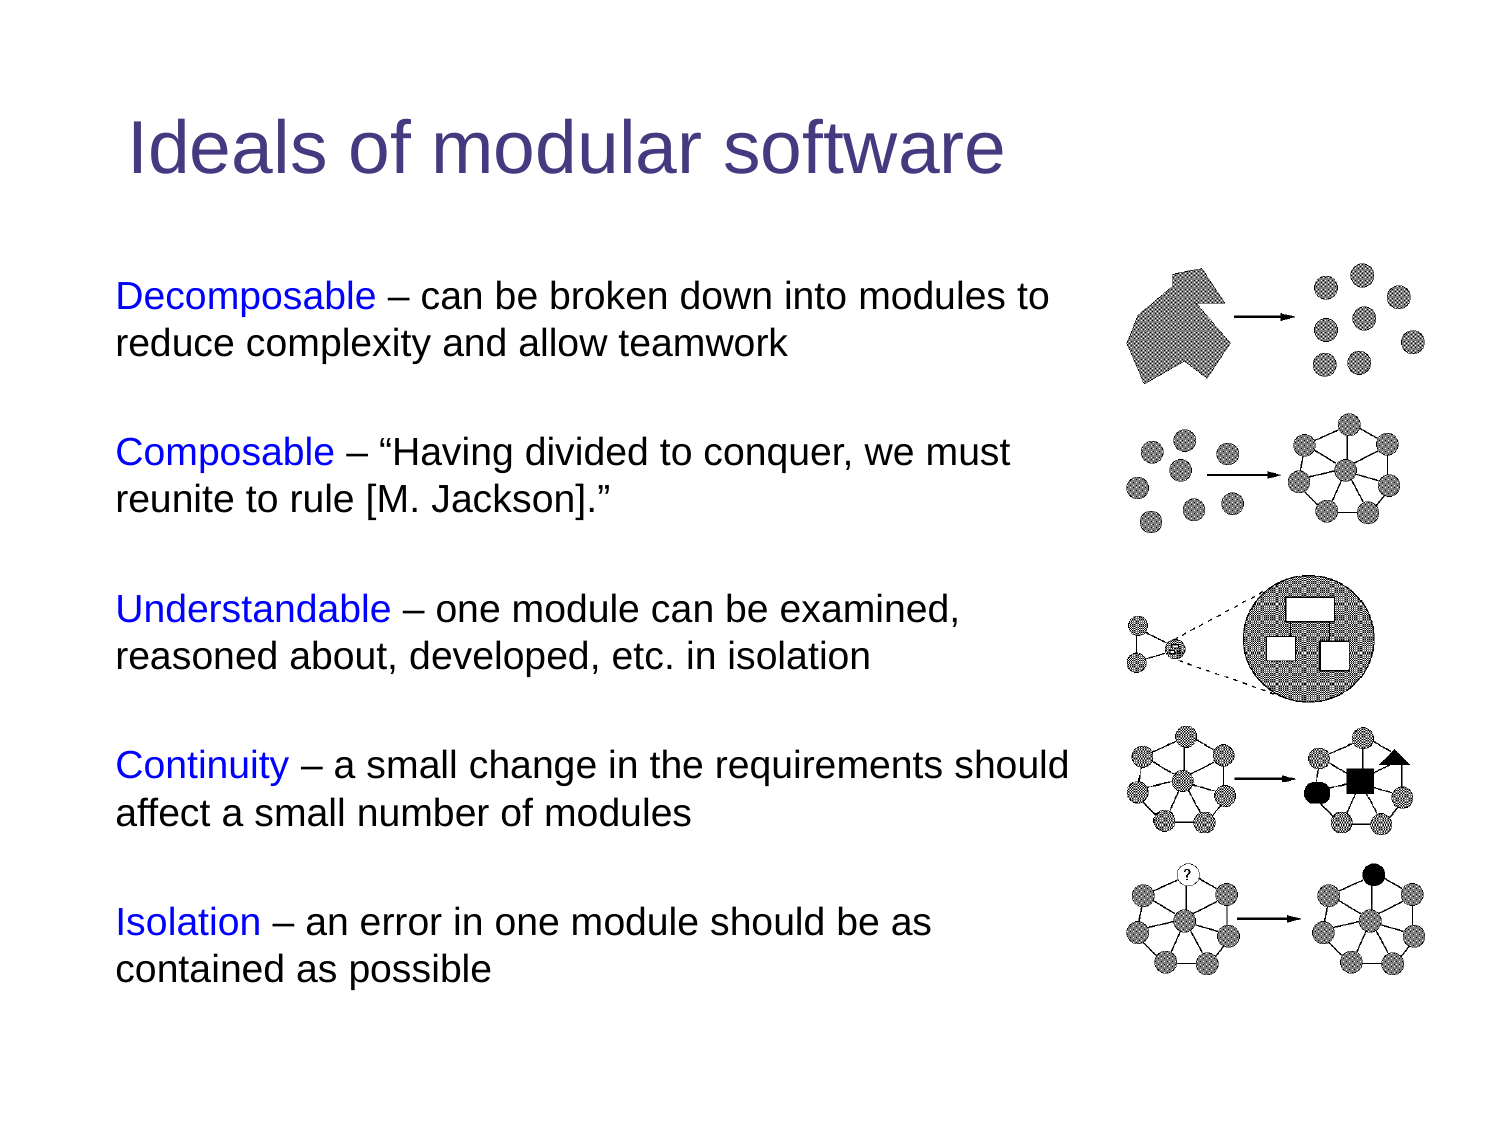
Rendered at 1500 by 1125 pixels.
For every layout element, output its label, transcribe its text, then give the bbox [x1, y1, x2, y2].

title Ideals of modular software [112, 50, 1388, 238]
list Decomposable – can be broken down into modules to reduce complexity and allow teamwork Composable – “Having divided to conquer, we must reunite to rule [M. Jackson].” Understandable – one module can be examined, reasoned about, developed, etc. in isolation Continuity – a small change in the requirements should affect a small number of modules Isolation – an error in one module should be as contained as possible [100, 262, 1100, 1000]
picture [1124, 574, 1375, 703]
picture [1124, 412, 1401, 534]
picture [1124, 262, 1426, 384]
picture [1124, 862, 1425, 975]
picture [1124, 724, 1413, 836]
